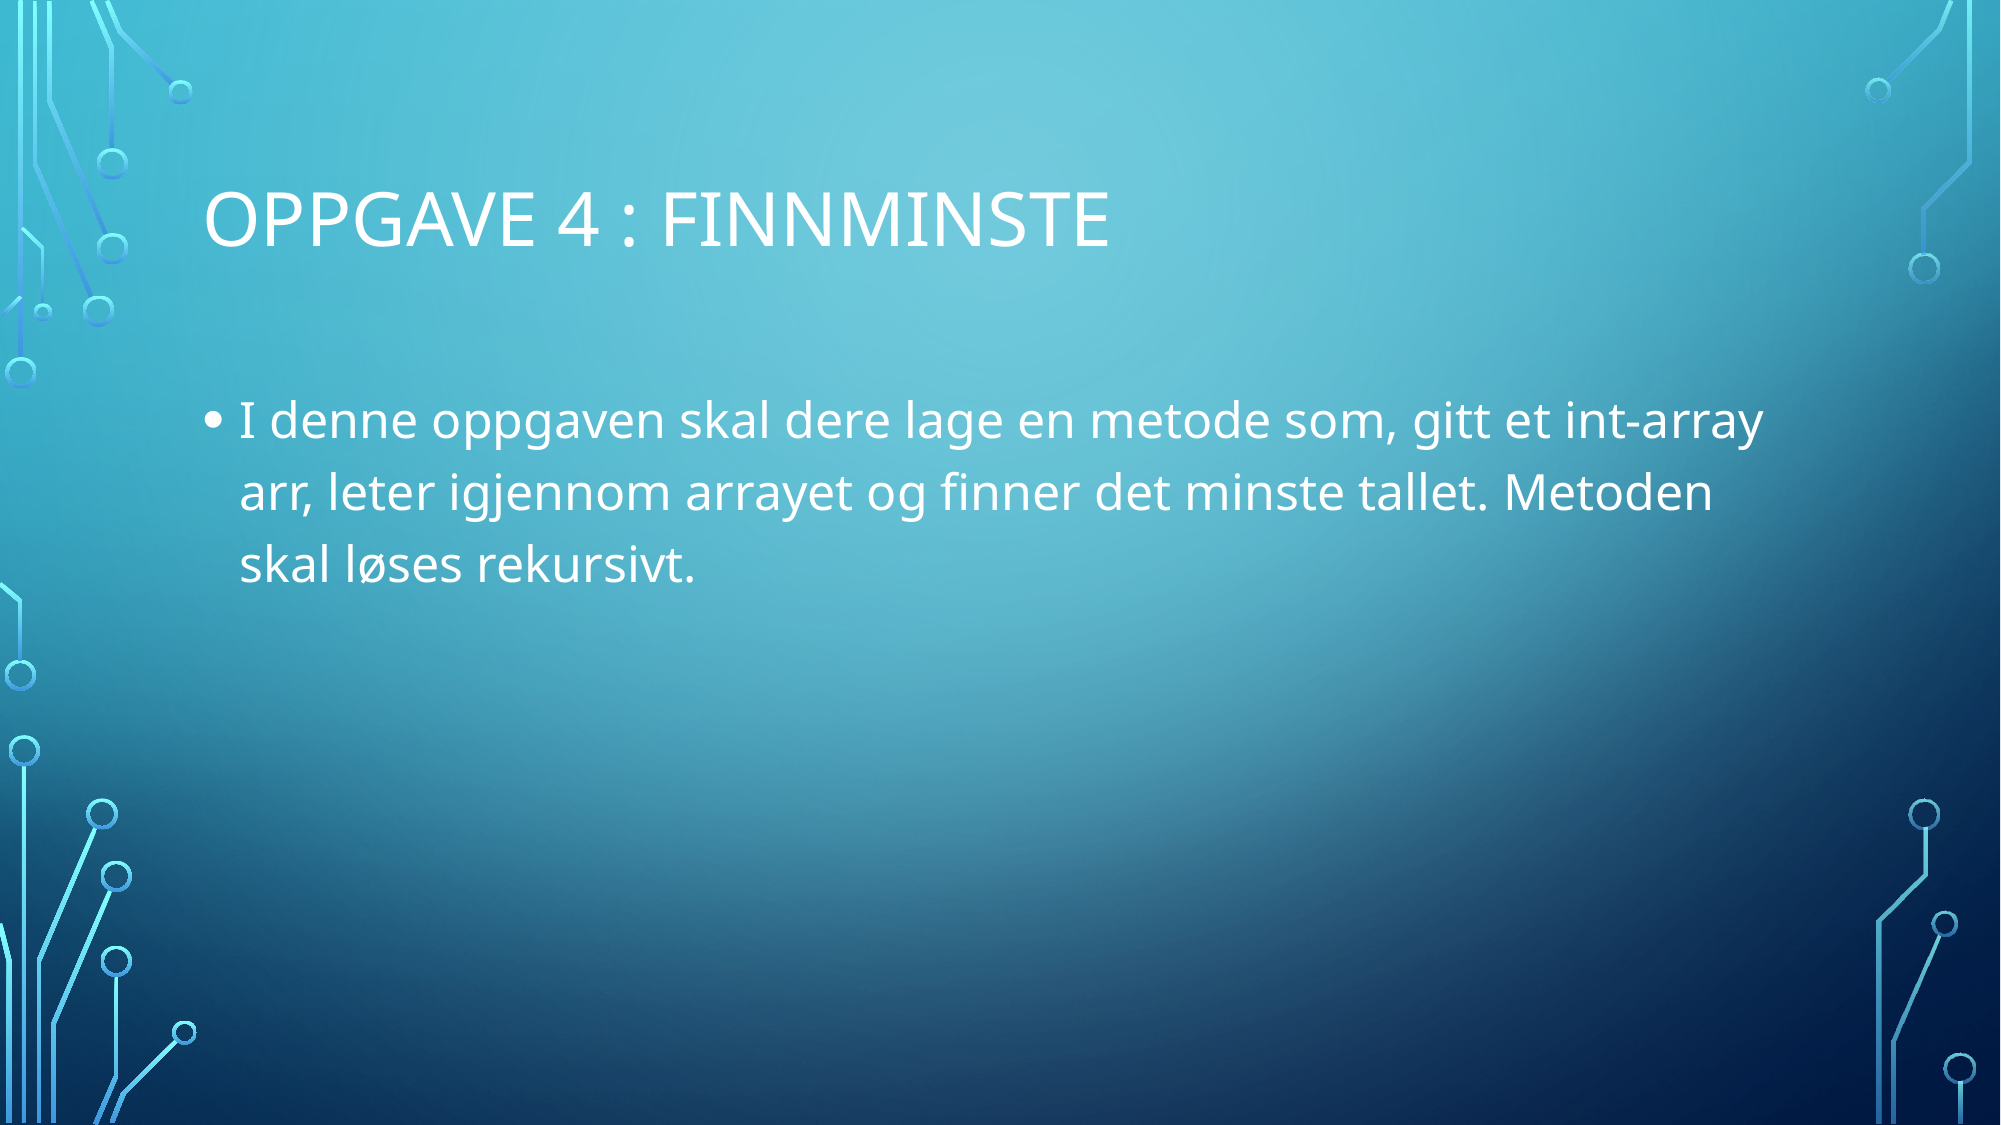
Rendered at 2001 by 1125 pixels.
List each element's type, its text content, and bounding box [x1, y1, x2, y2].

list I denne oppgaven skal dere lage en metode som, gitt et int-array arr, leter igjennom arrayet og finner det minste tallet. Metoden skal løses rekursivt. [187, 369, 1813, 950]
title Oppgave 4 : finnMinste [187, 101, 1813, 344]
